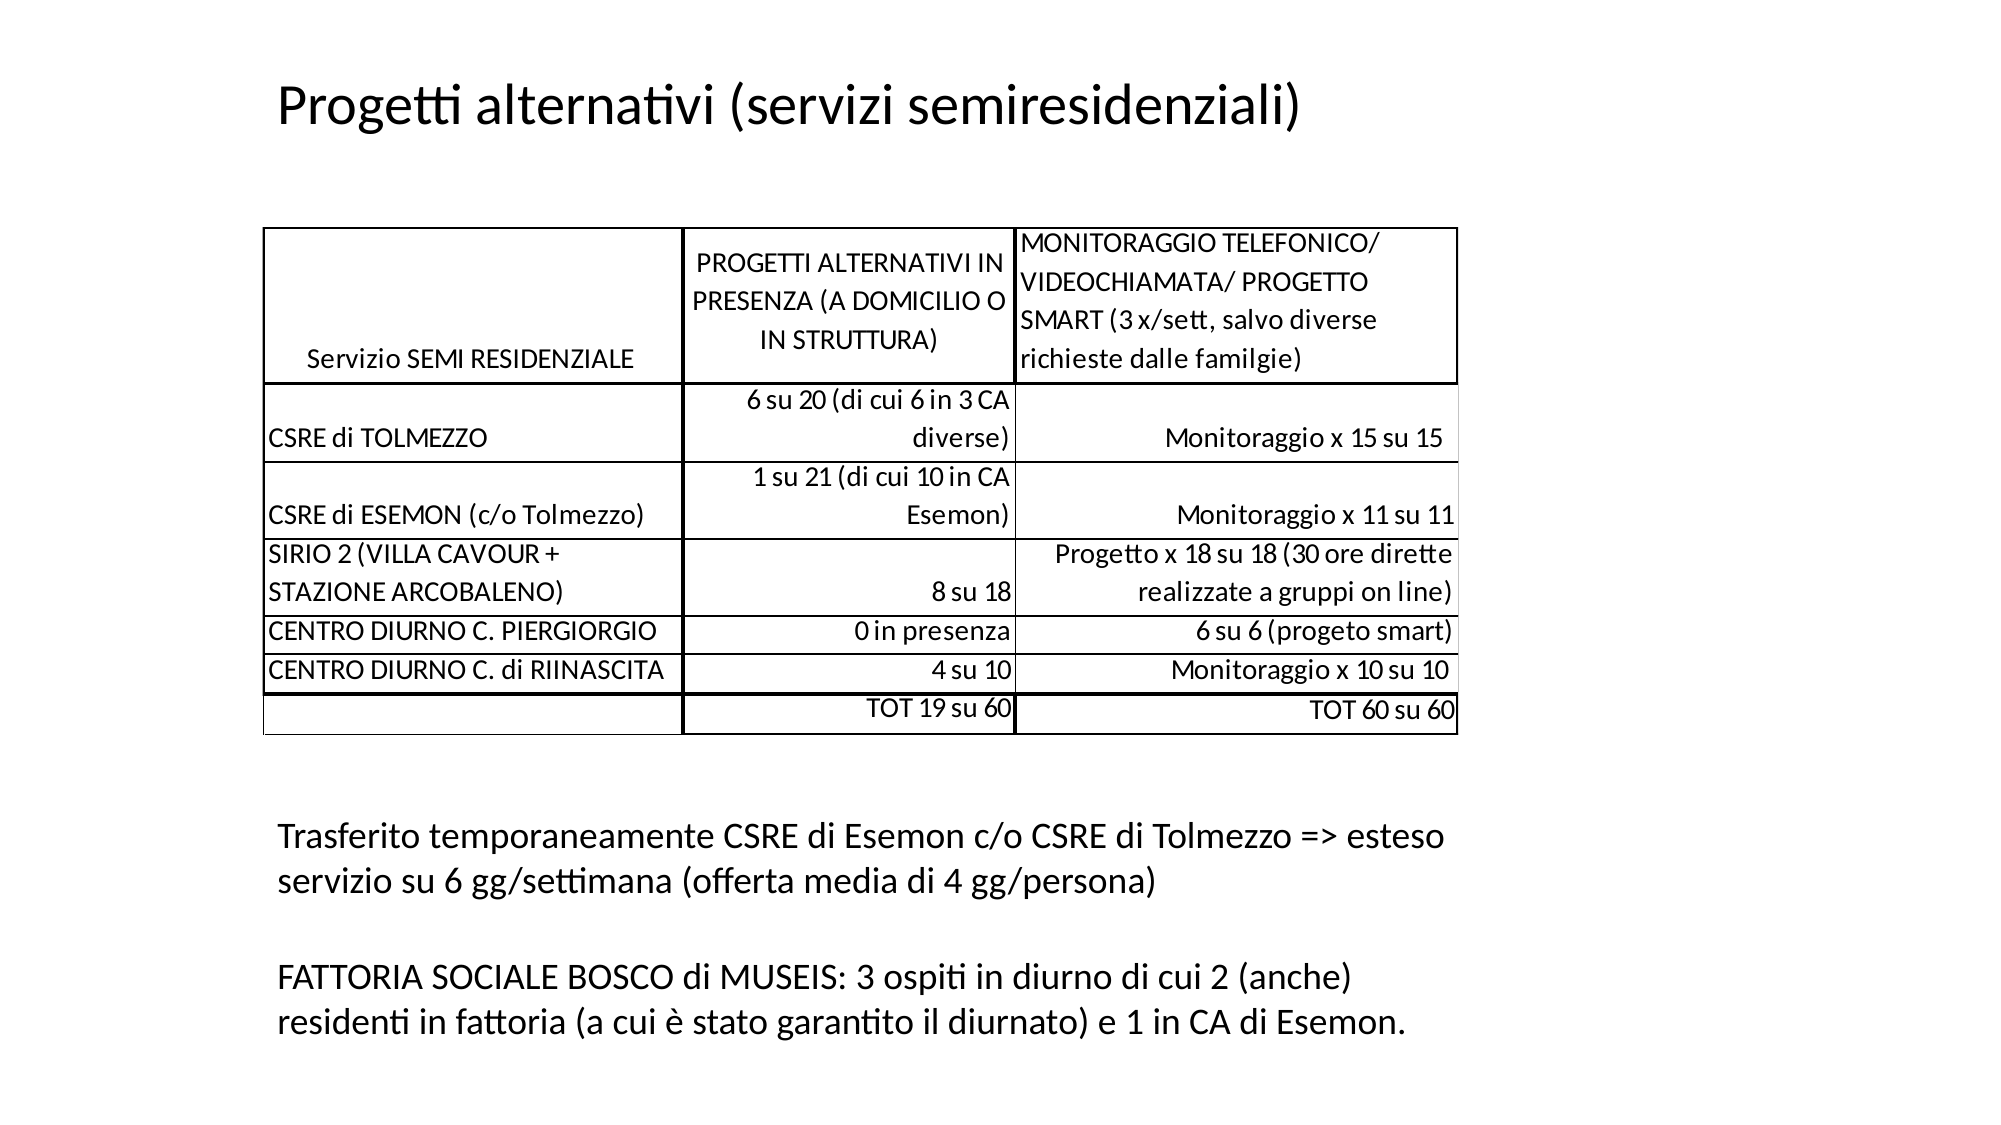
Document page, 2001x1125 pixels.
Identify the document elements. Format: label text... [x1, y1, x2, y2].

text_box Trasferito temporaneamente CSRE di Esemon c/o CSRE di Tolmezzo => esteso servizio su 6 gg/settimana (offerta media di 4 gg/persona) [262, 803, 1516, 909]
text_box Progetti alternativi (servizi semiresidenziali) [262, 58, 1636, 144]
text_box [262, 227, 1461, 737]
text_box FATTORIA SOCIALE BOSCO di MUSEIS: 3 ospiti in diurno di cui 2 (anche) residenti in fattoria (a cui è stato garantito il diurnato) e 1 in CA di Esemon. [262, 944, 1495, 1050]
